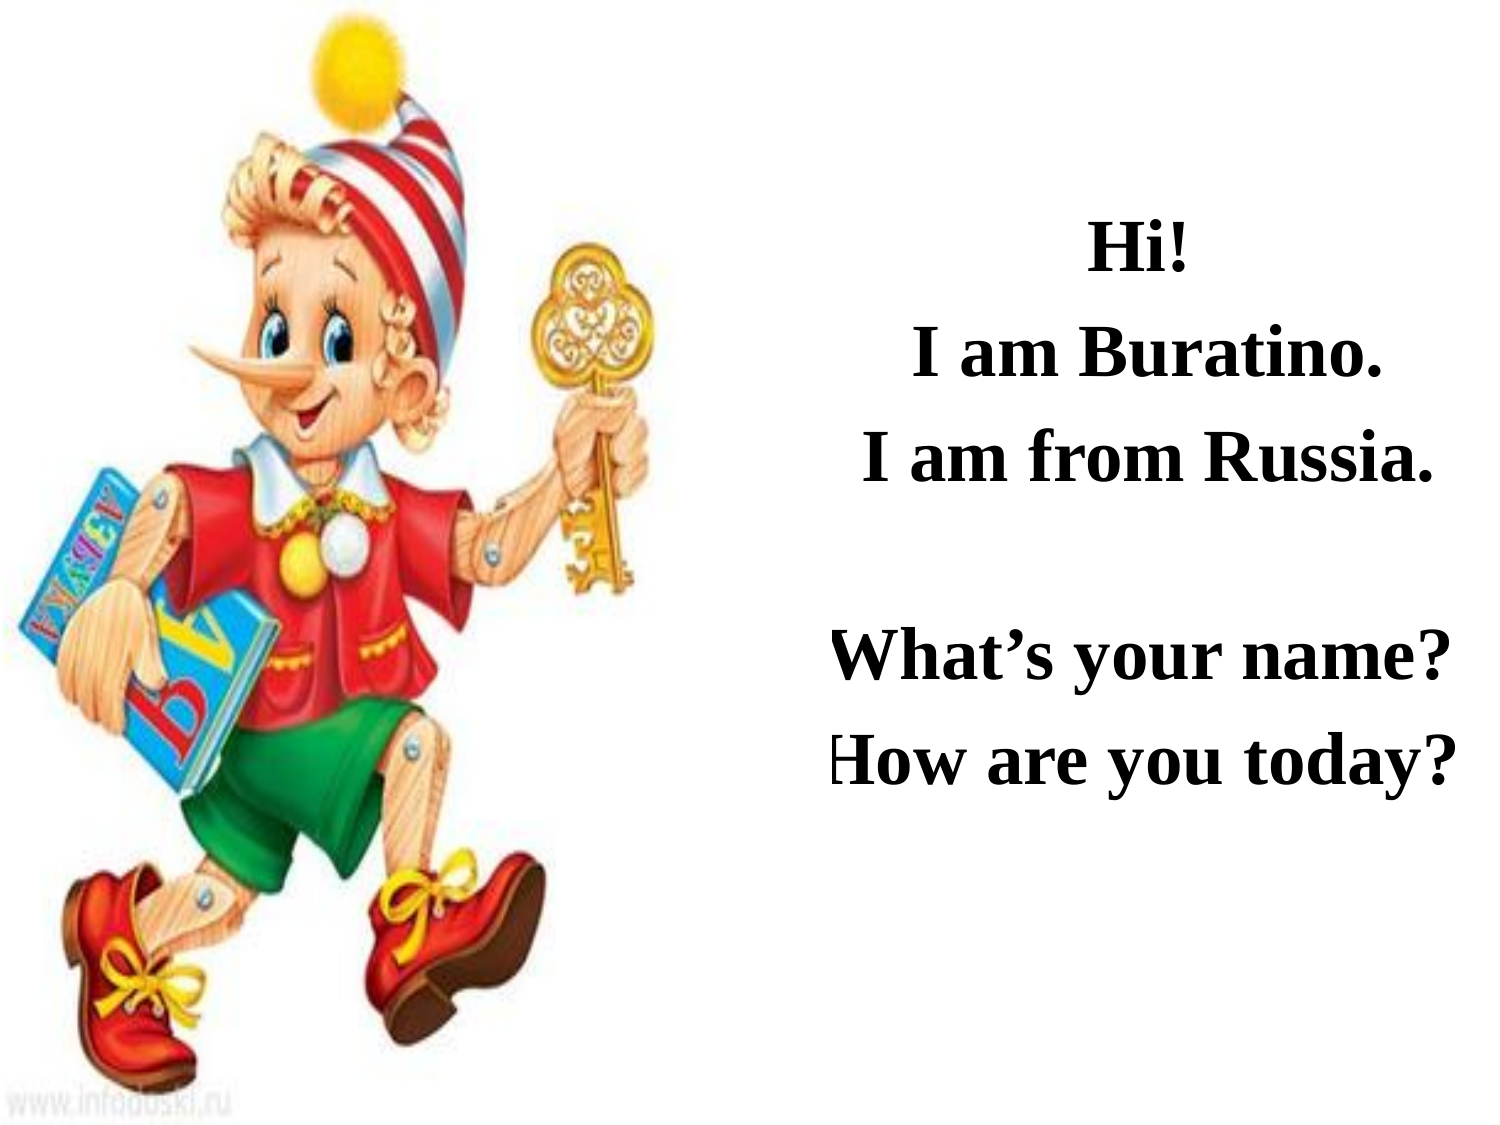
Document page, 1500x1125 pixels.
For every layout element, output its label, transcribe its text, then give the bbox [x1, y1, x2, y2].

subtitle Hi! I am Buratino. I am from Russia. What’s your name? How are you today? [835, 0, 1500, 1125]
picture [0, 0, 833, 1125]
